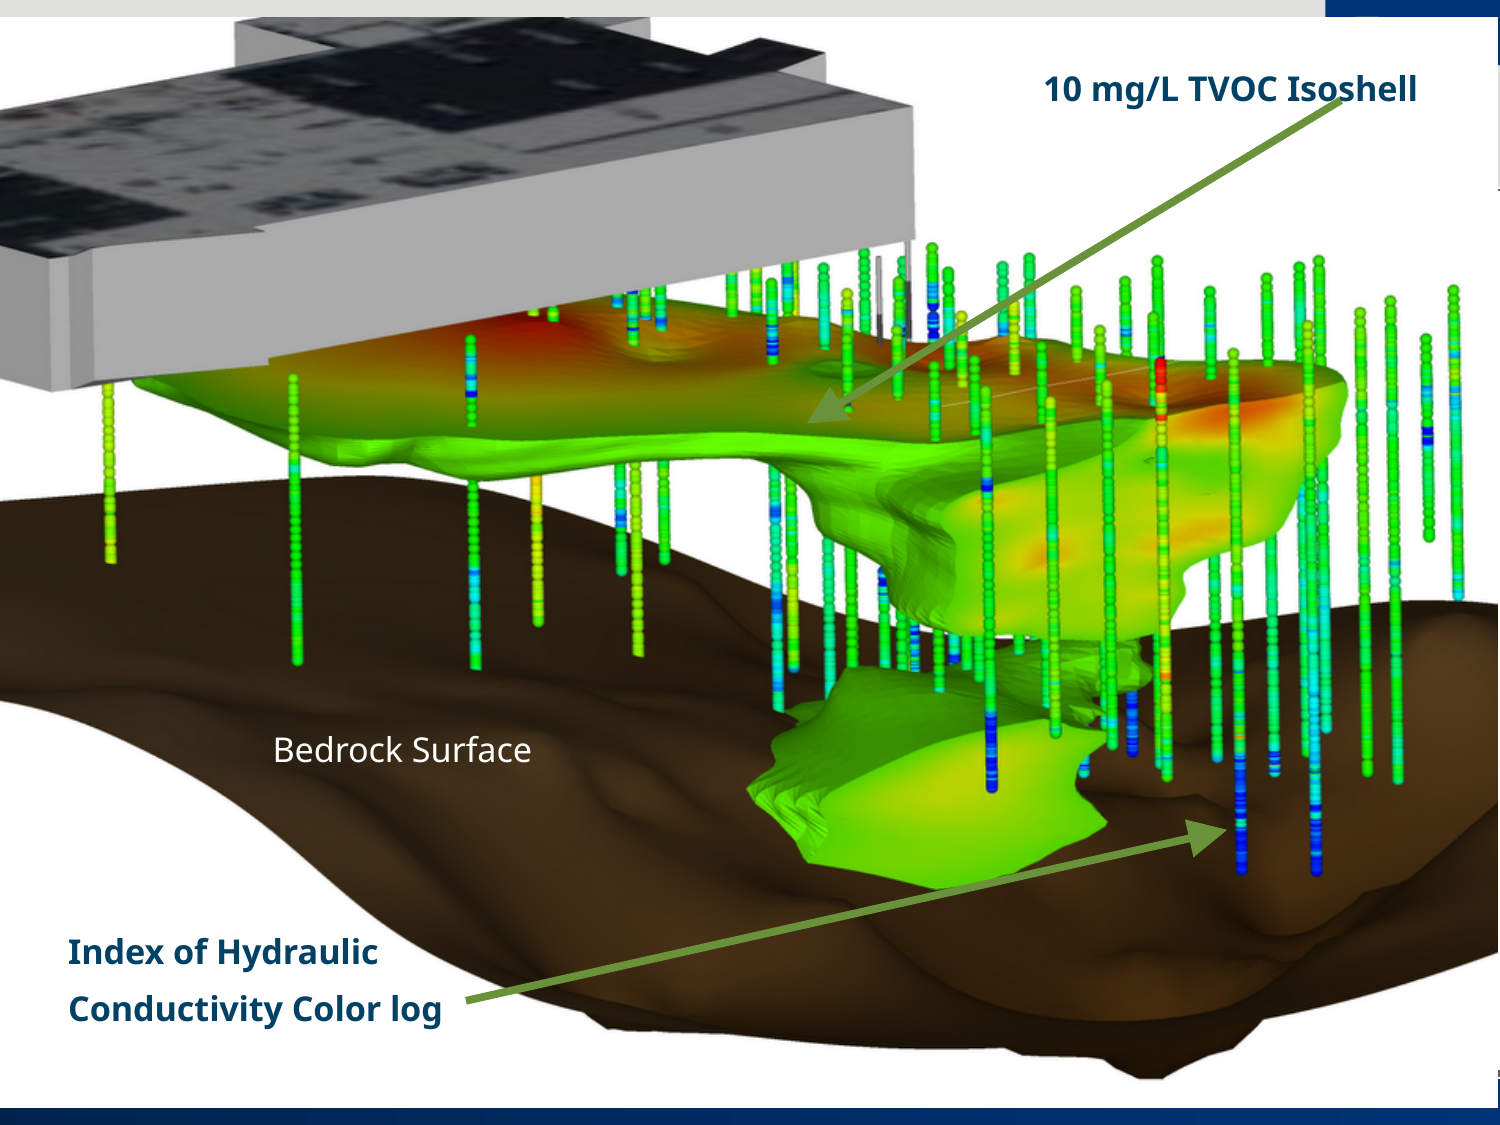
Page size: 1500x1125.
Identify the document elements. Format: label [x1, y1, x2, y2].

text_box [806, 100, 1341, 424]
picture [0, 17, 1498, 1108]
text_box [465, 829, 1228, 1001]
